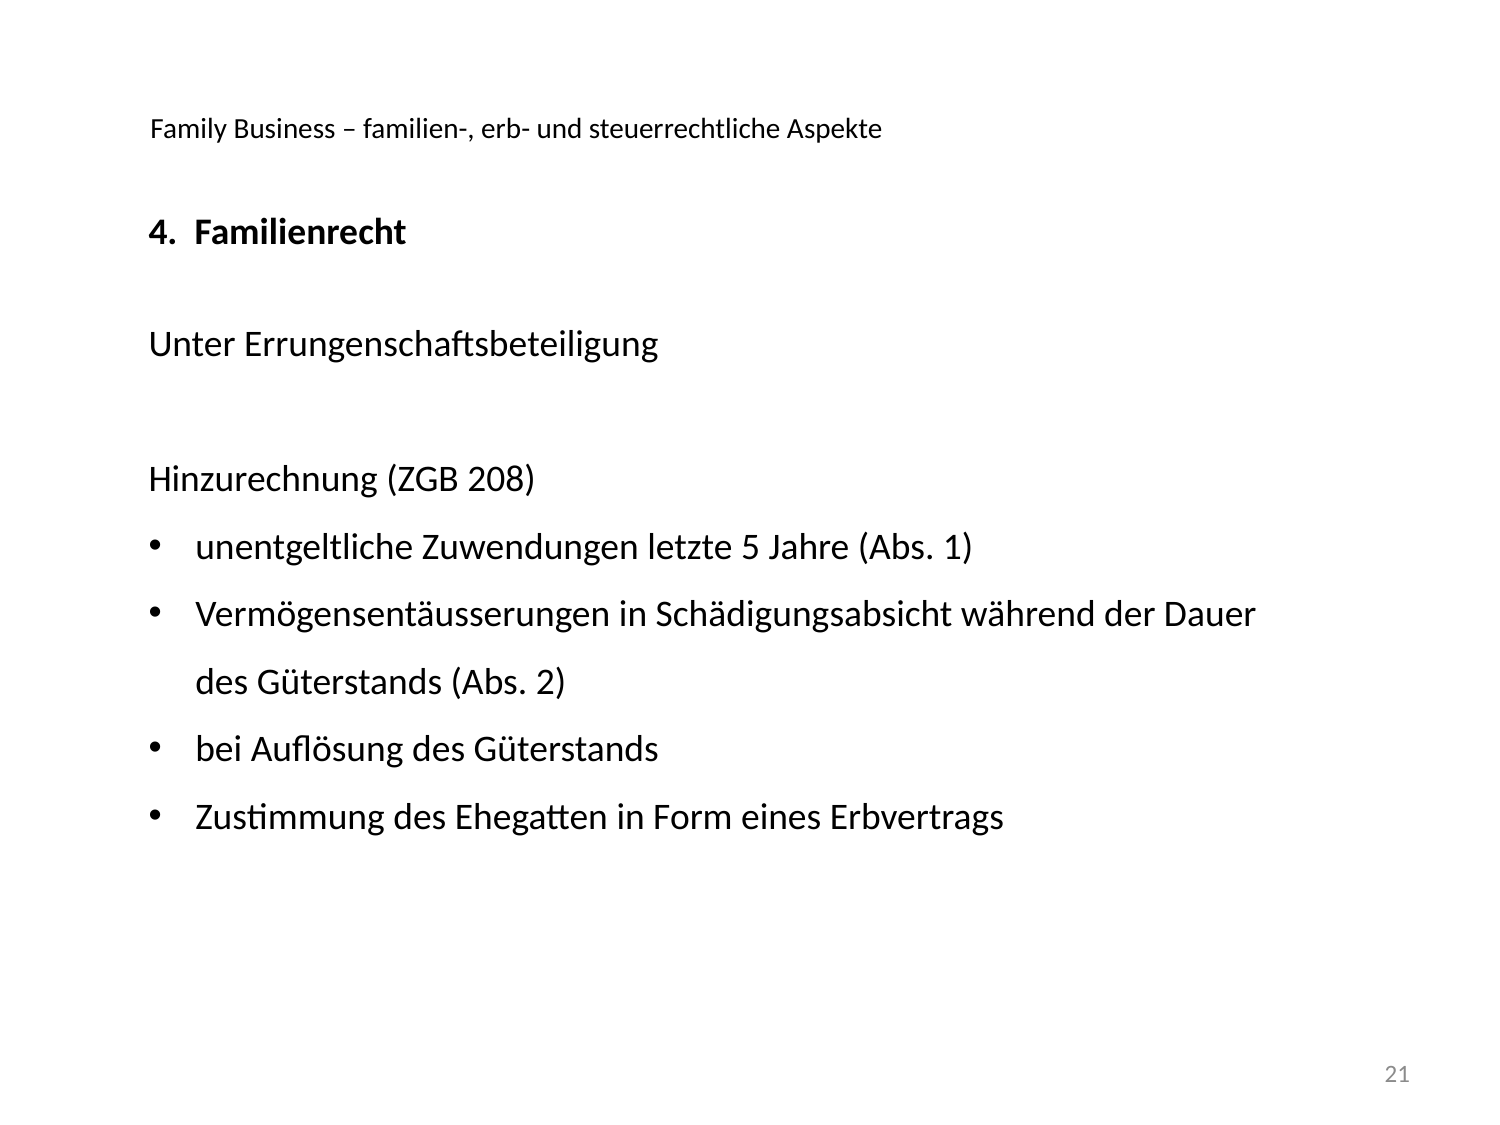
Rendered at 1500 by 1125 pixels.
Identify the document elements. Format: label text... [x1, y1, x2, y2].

text_box Family Business – familien-, erb- und steuerrechtliche Aspekte [135, 101, 1270, 152]
text_box 4. Familienrecht Unter Errungenschaftsbeteiligung Hinzurechnung (ZGB 208) unentgeltliche Zuwendungen letzte 5 Jahre (Abs. 1) Vermögensentäusserungen in Schädigungsabsicht während der Dauer des Güterstands (Abs. 2) bei Auflösung des Güterstands Zustimmung des Ehegatten in Form eines Erbvertrags [104, 199, 1317, 1047]
slide_number 21 [1074, 1042, 1425, 1103]
